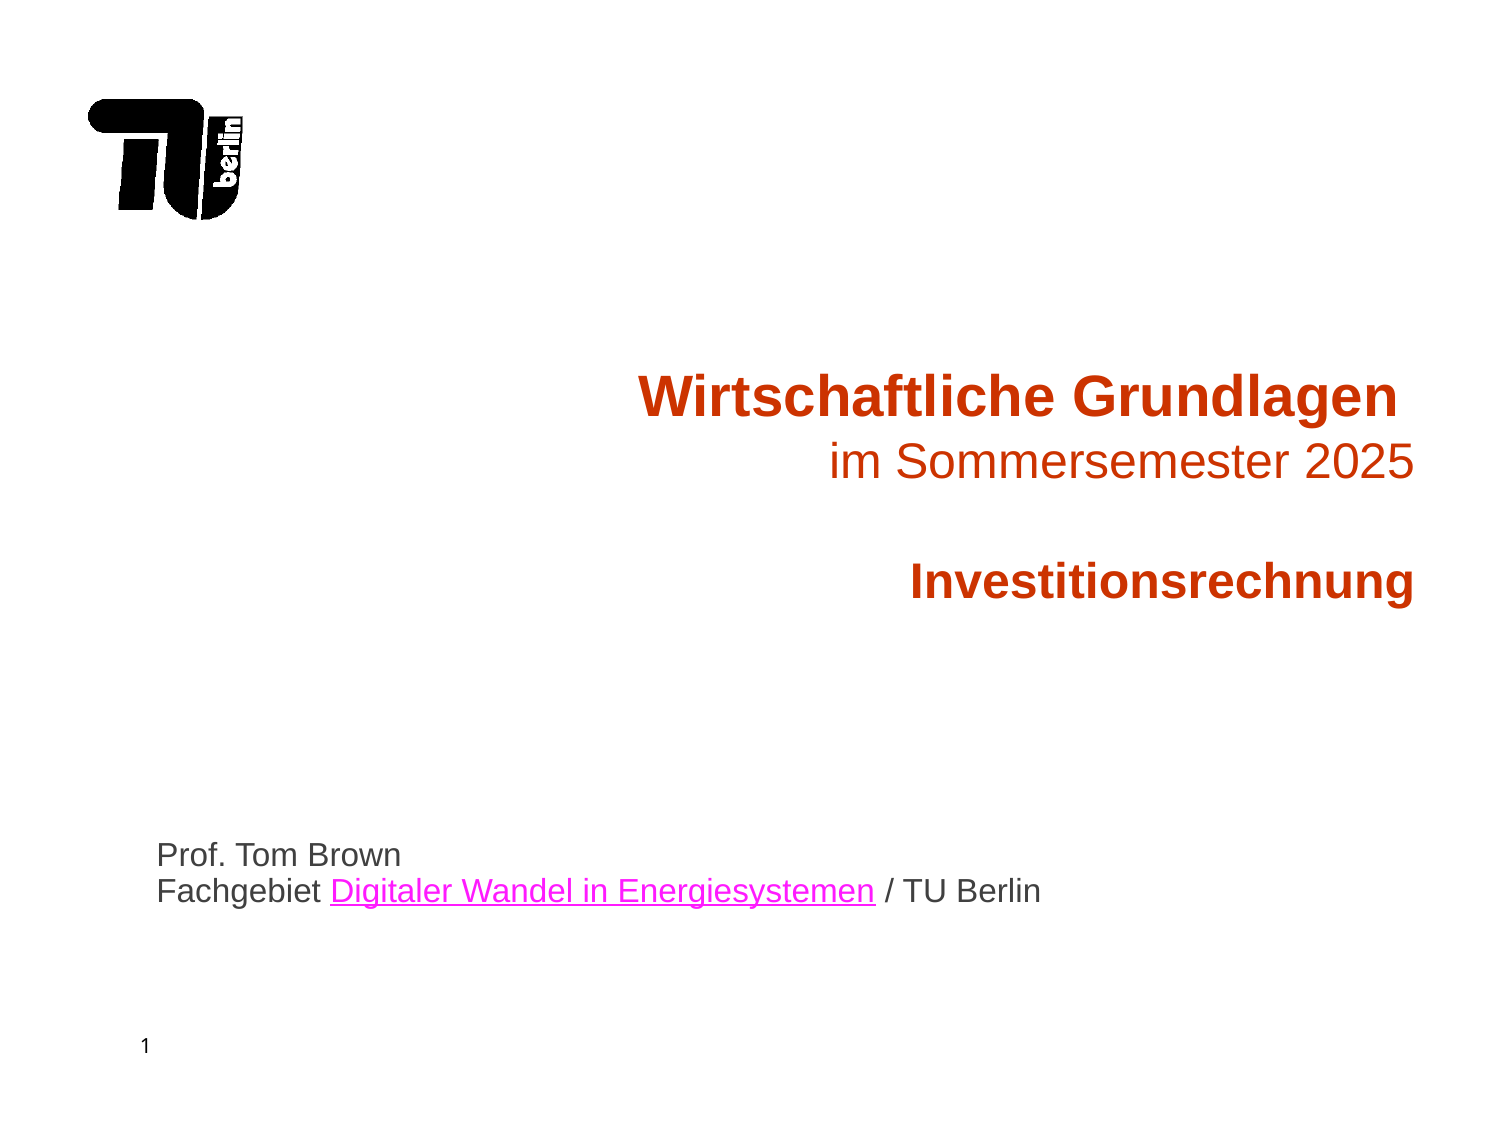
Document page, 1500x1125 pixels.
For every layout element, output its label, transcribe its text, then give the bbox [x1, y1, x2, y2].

text_box Prof. Tom Brown Fachgebiet Digitaler Wandel in Energiesystemen / TU Berlin [141, 830, 1105, 917]
title Wirtschaftliche Grundlagen im Sommersemester 2025 Investitionsrechnung [315, 207, 1431, 617]
picture [88, 99, 243, 220]
